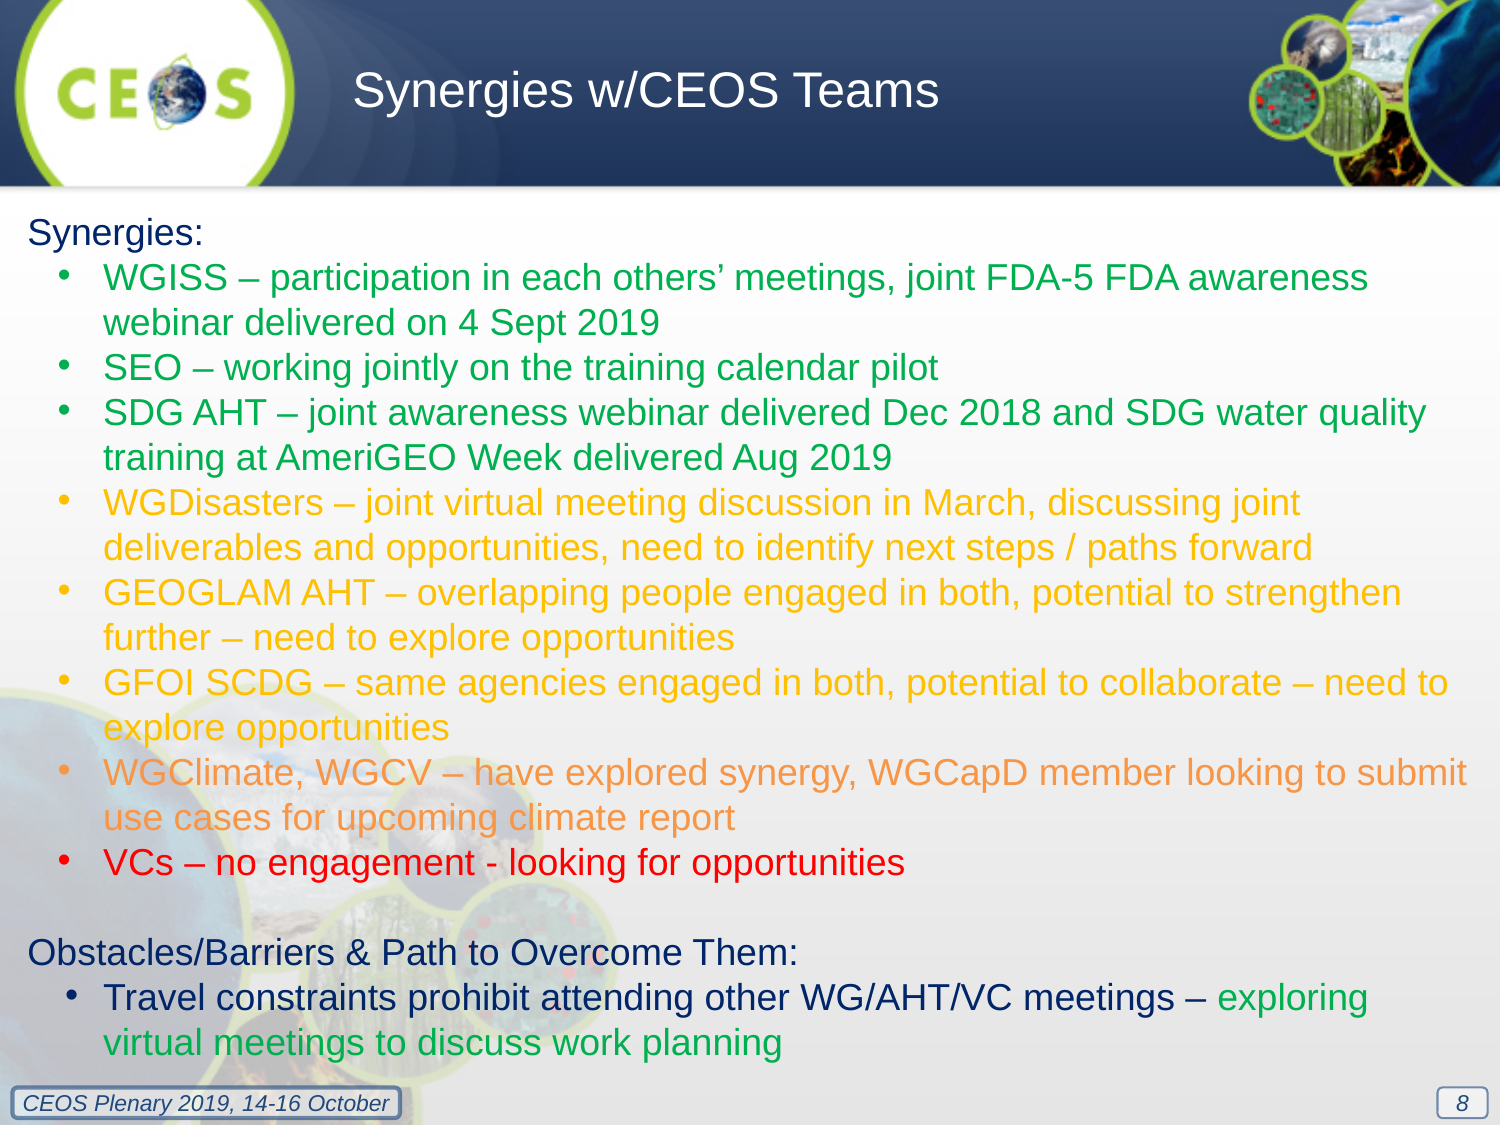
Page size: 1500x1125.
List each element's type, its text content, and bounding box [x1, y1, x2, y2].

list Synergies: WGISS – participation in each others’ meetings, joint FDA-5 FDA awareness webinar delivered on 4 Sept 2019 SEO – working jointly on the training calendar pilot SDG AHT – joint awareness webinar delivered Dec 2018 and SDG water quality training at AmeriGEO Week delivered Aug 2019 WGDisasters – joint virtual meeting discussion in March, discussing joint deliverables and opportunities, need to identify next steps / paths forward GEOGLAM AHT – overlapping people engaged in both, potential to strengthen further – need to explore opportunities GFOI SCDG – same agencies engaged in both, potential to collaborate – need to explore opportunities WGClimate, WGCV – have explored synergy, WGCapD member looking to submit use cases for upcoming climate report VCs – no engagement - looking for opportunities Obstacles/Barriers & Path to Overcome Them: Travel constraints prohibit attending other WG/AHT/VC meetings – exploring virtual meetings to discuss work planning [12, 200, 1488, 1119]
picture [0, 0, 1500, 1125]
list Synergies w/CEOS Teams [337, 50, 1250, 138]
